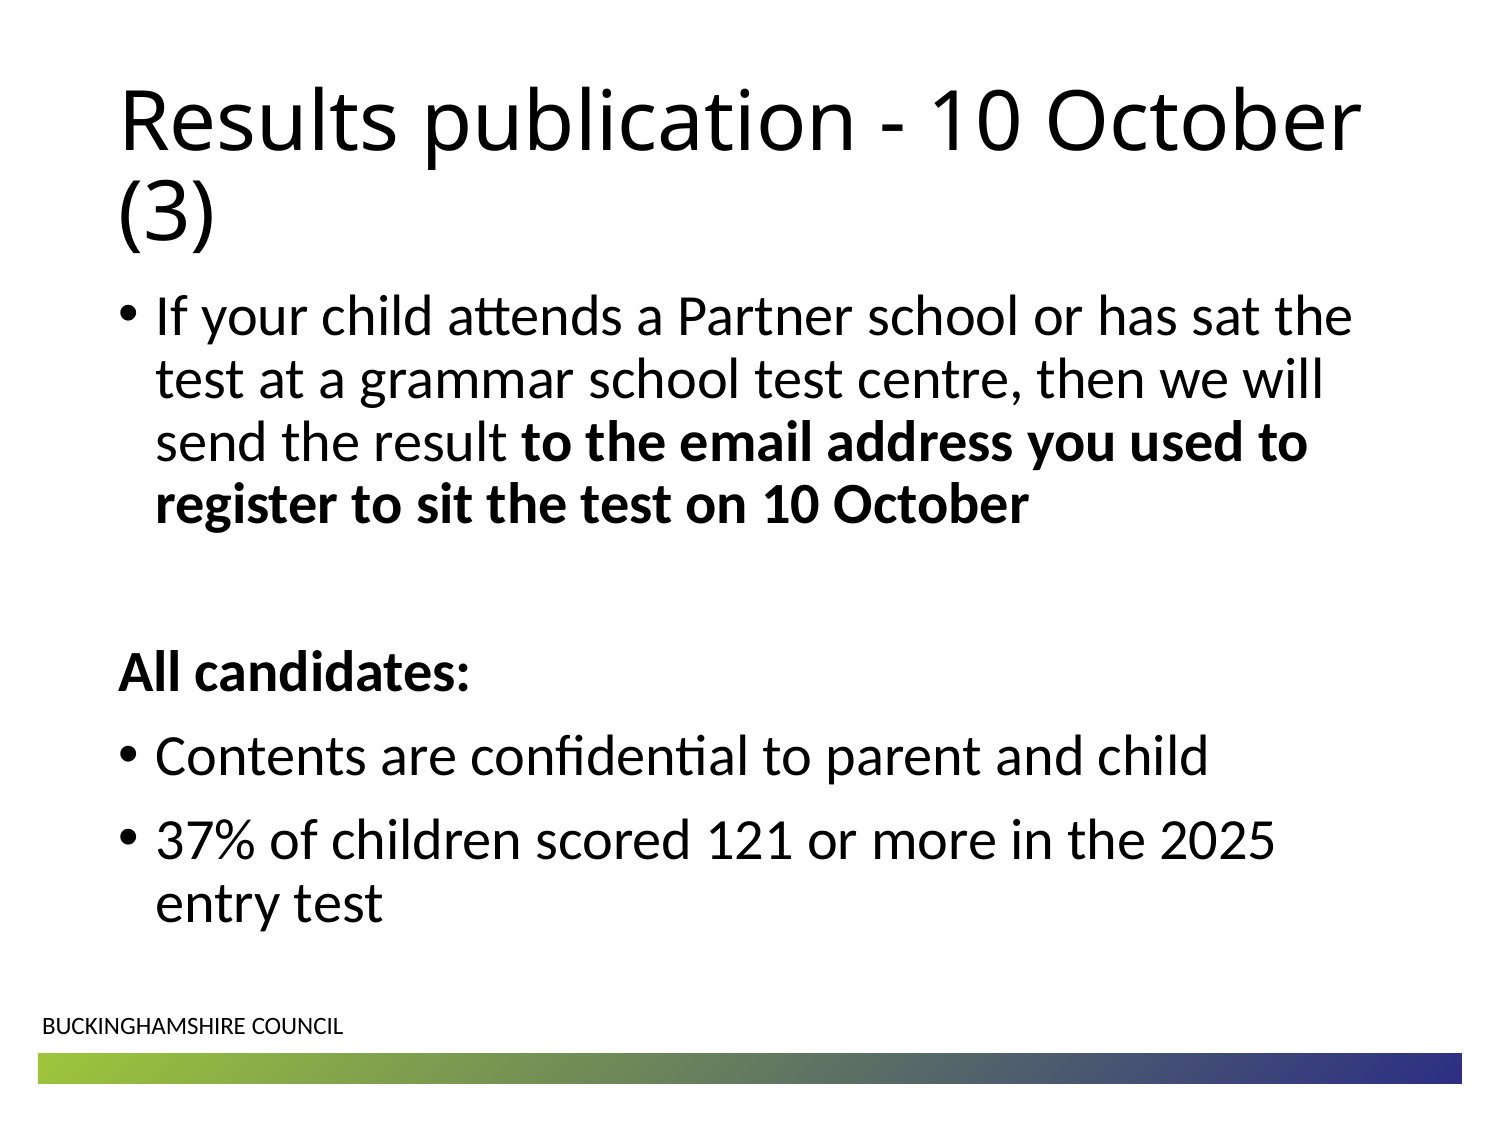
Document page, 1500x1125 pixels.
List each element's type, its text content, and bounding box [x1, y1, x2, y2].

list If your child attends a Partner school or has sat the test at a grammar school test centre, then we will send the result to the email address you used to register to sit the test on 10 October All candidates: Contents are confidential to parent and child 37% of children scored 121 or more in the 2025 entry test [103, 277, 1397, 1014]
title Results publication - 10 October (3) [103, 59, 1397, 277]
